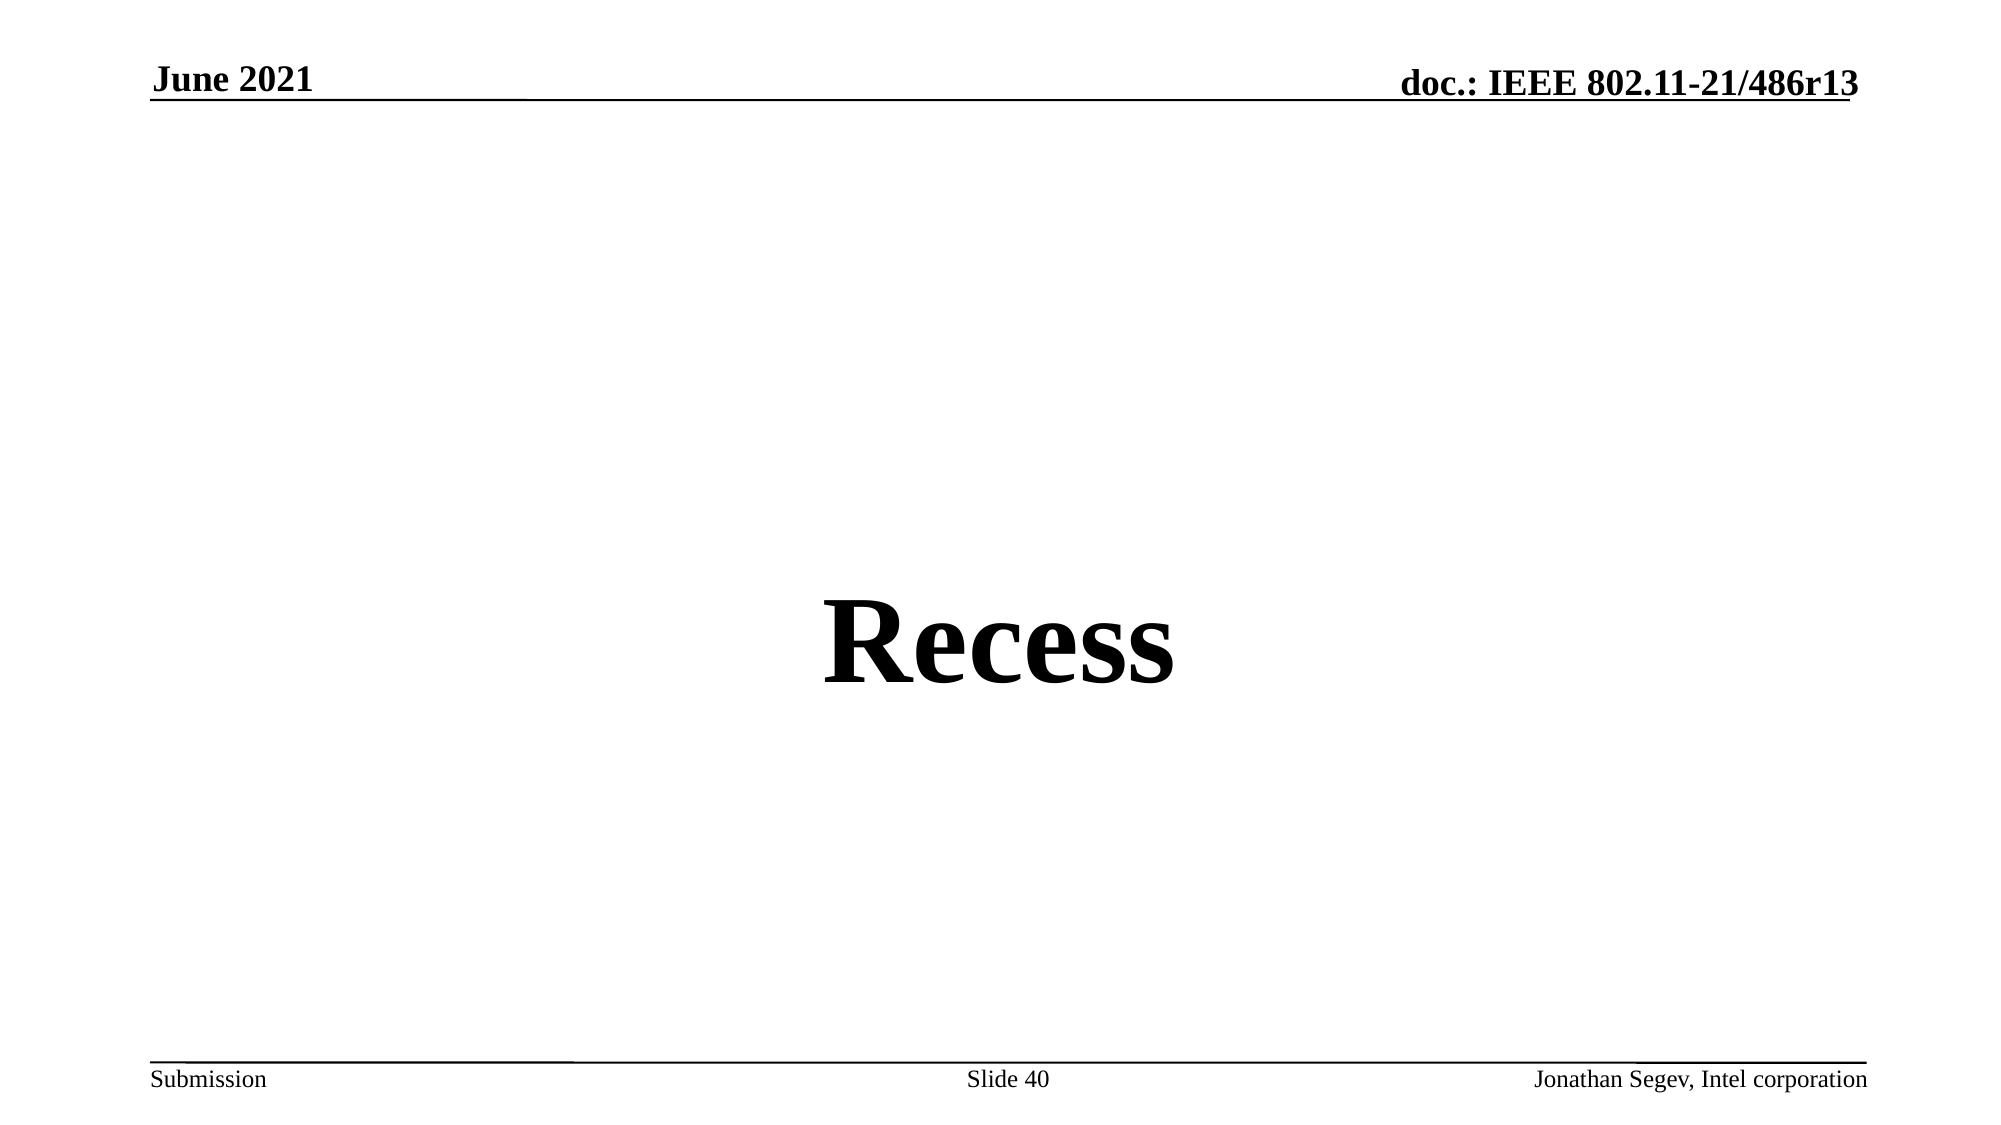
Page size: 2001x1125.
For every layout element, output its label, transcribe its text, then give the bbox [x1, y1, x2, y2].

slide_number Slide 40 [950, 1061, 1067, 1123]
list Recess [149, 324, 1850, 1000]
footer Jonathan Segev, Intel corporation [1171, 1061, 1869, 1093]
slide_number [152, 54, 563, 100]
